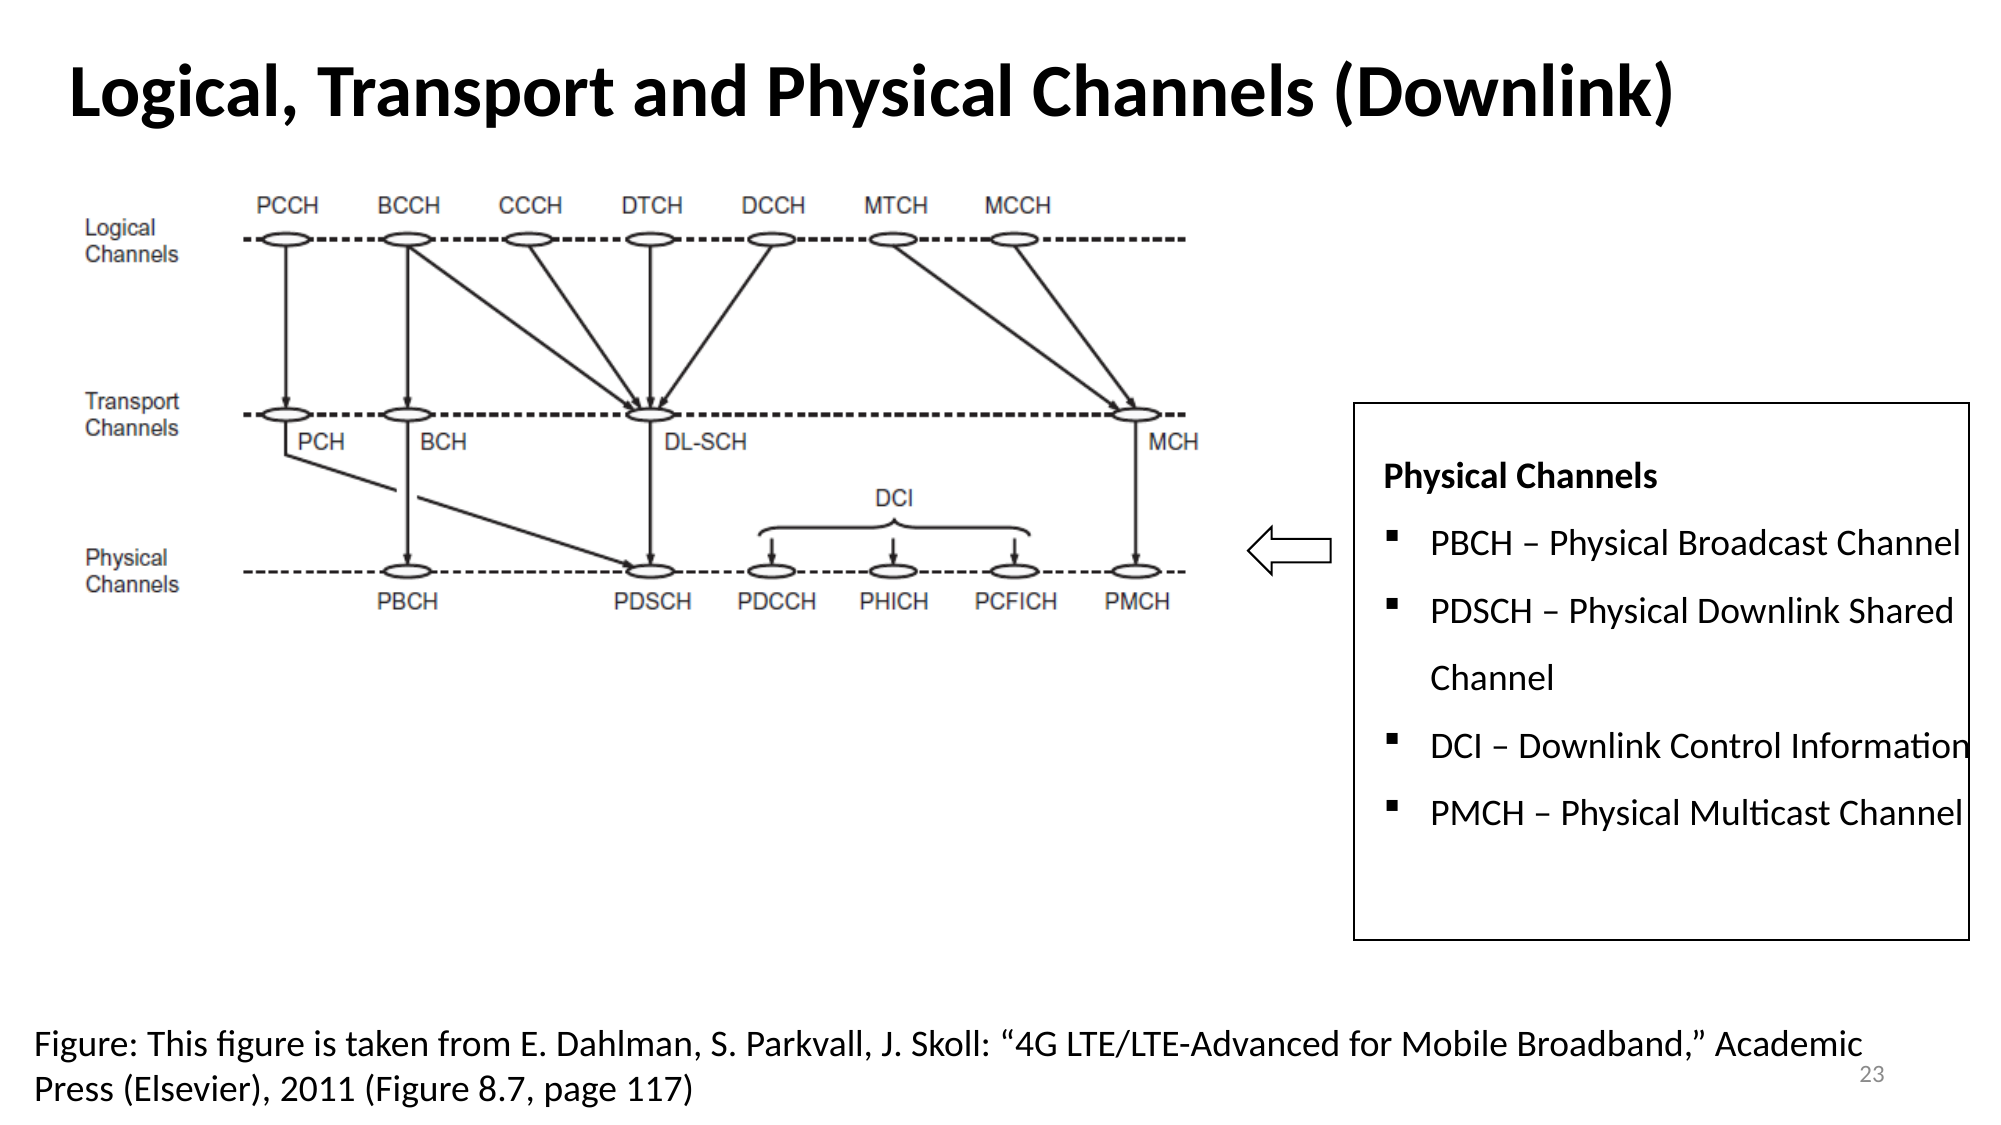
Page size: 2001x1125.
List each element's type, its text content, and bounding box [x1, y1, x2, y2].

title Logical, Transport and Physical Channels (Downlink) [55, 19, 1964, 166]
text_box [1246, 524, 1332, 577]
picture [59, 181, 1239, 627]
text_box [1354, 403, 1987, 941]
text_box Figure: This figure is taken from E. Dahlman, S. Parkvall, J. Skoll: “4G LTE/LTE-Advanced for Mobile Broadband,” Academic Press (Elsevier), 2011 (Figure 8.7, page 117) [19, 1011, 1941, 1117]
